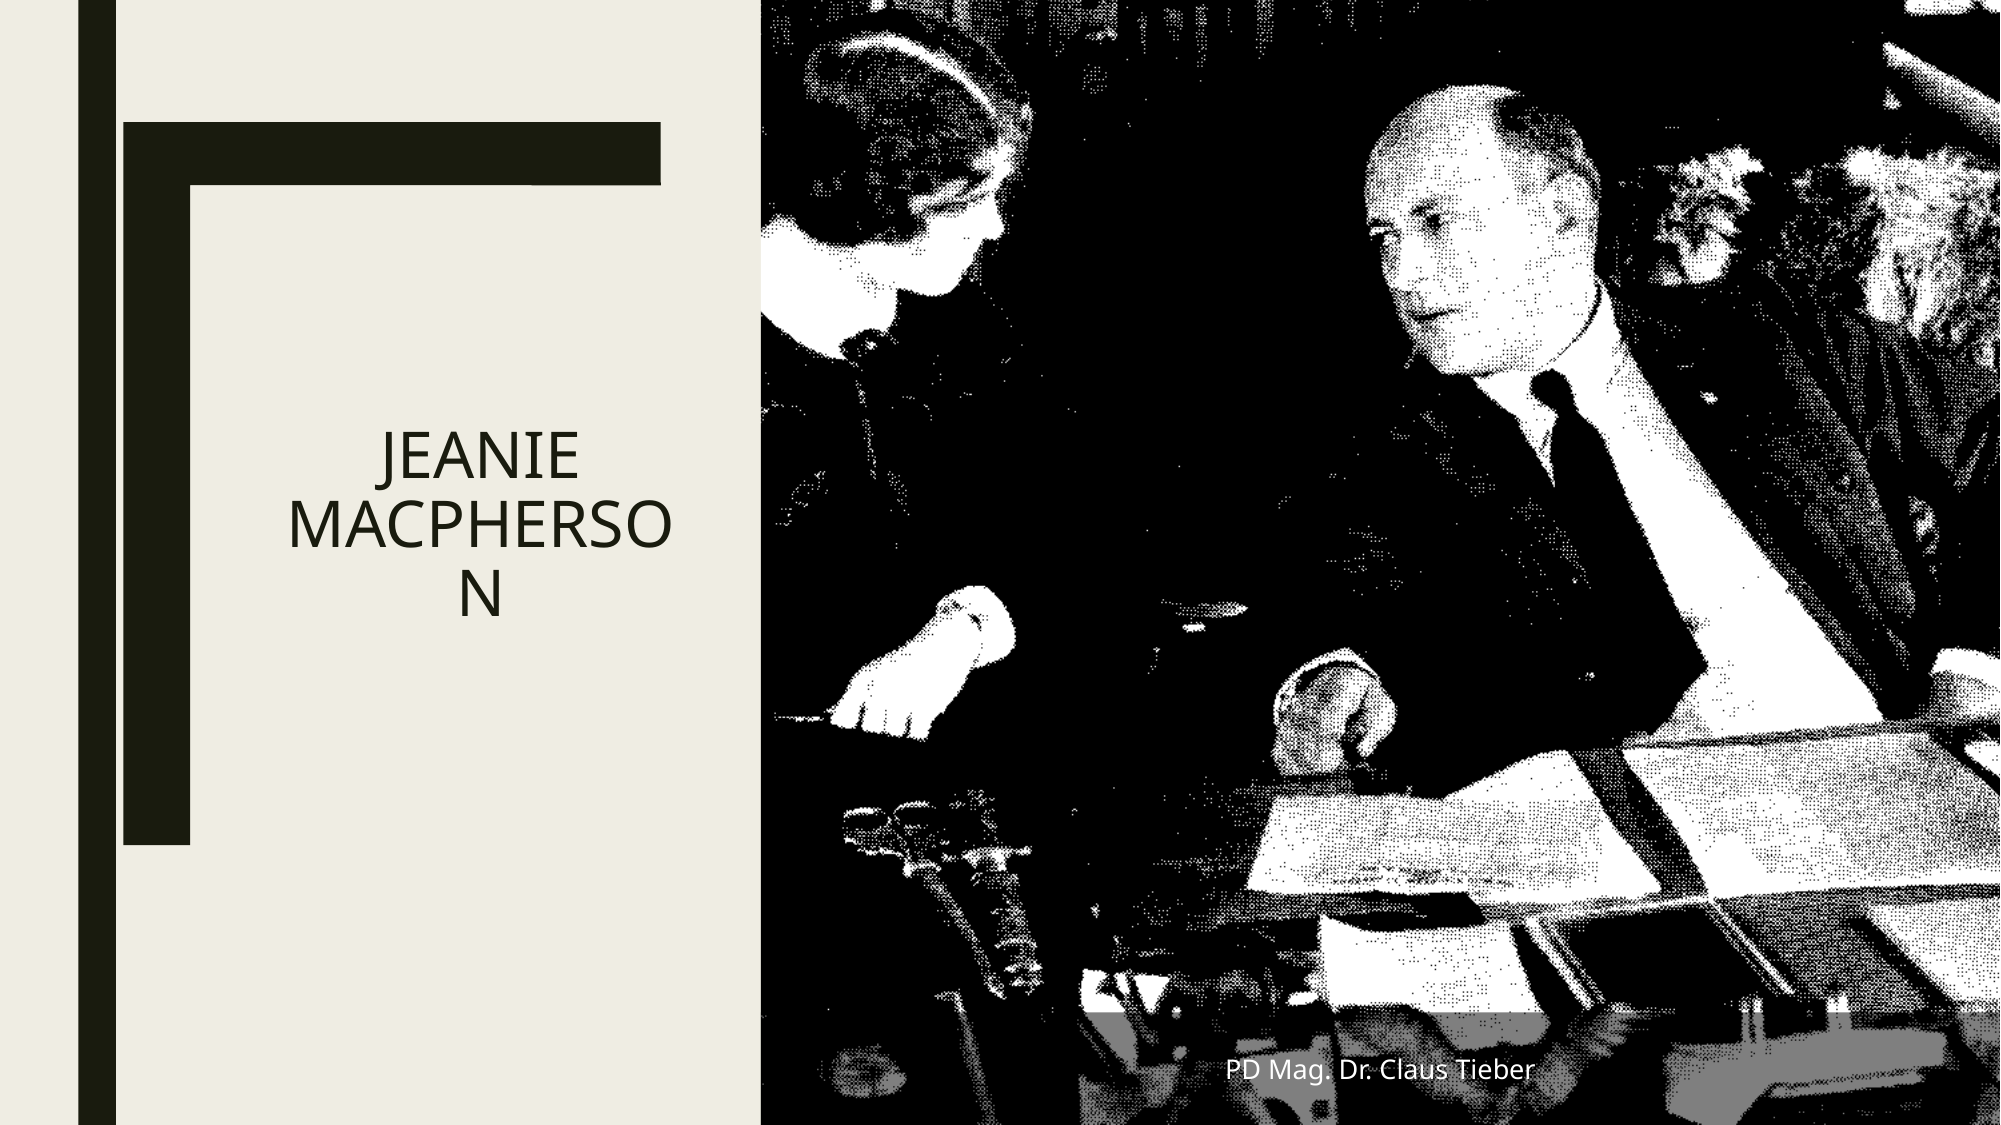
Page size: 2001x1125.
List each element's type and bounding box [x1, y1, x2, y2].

list [760, 0, 2000, 1125]
text_box [123, 122, 760, 1000]
